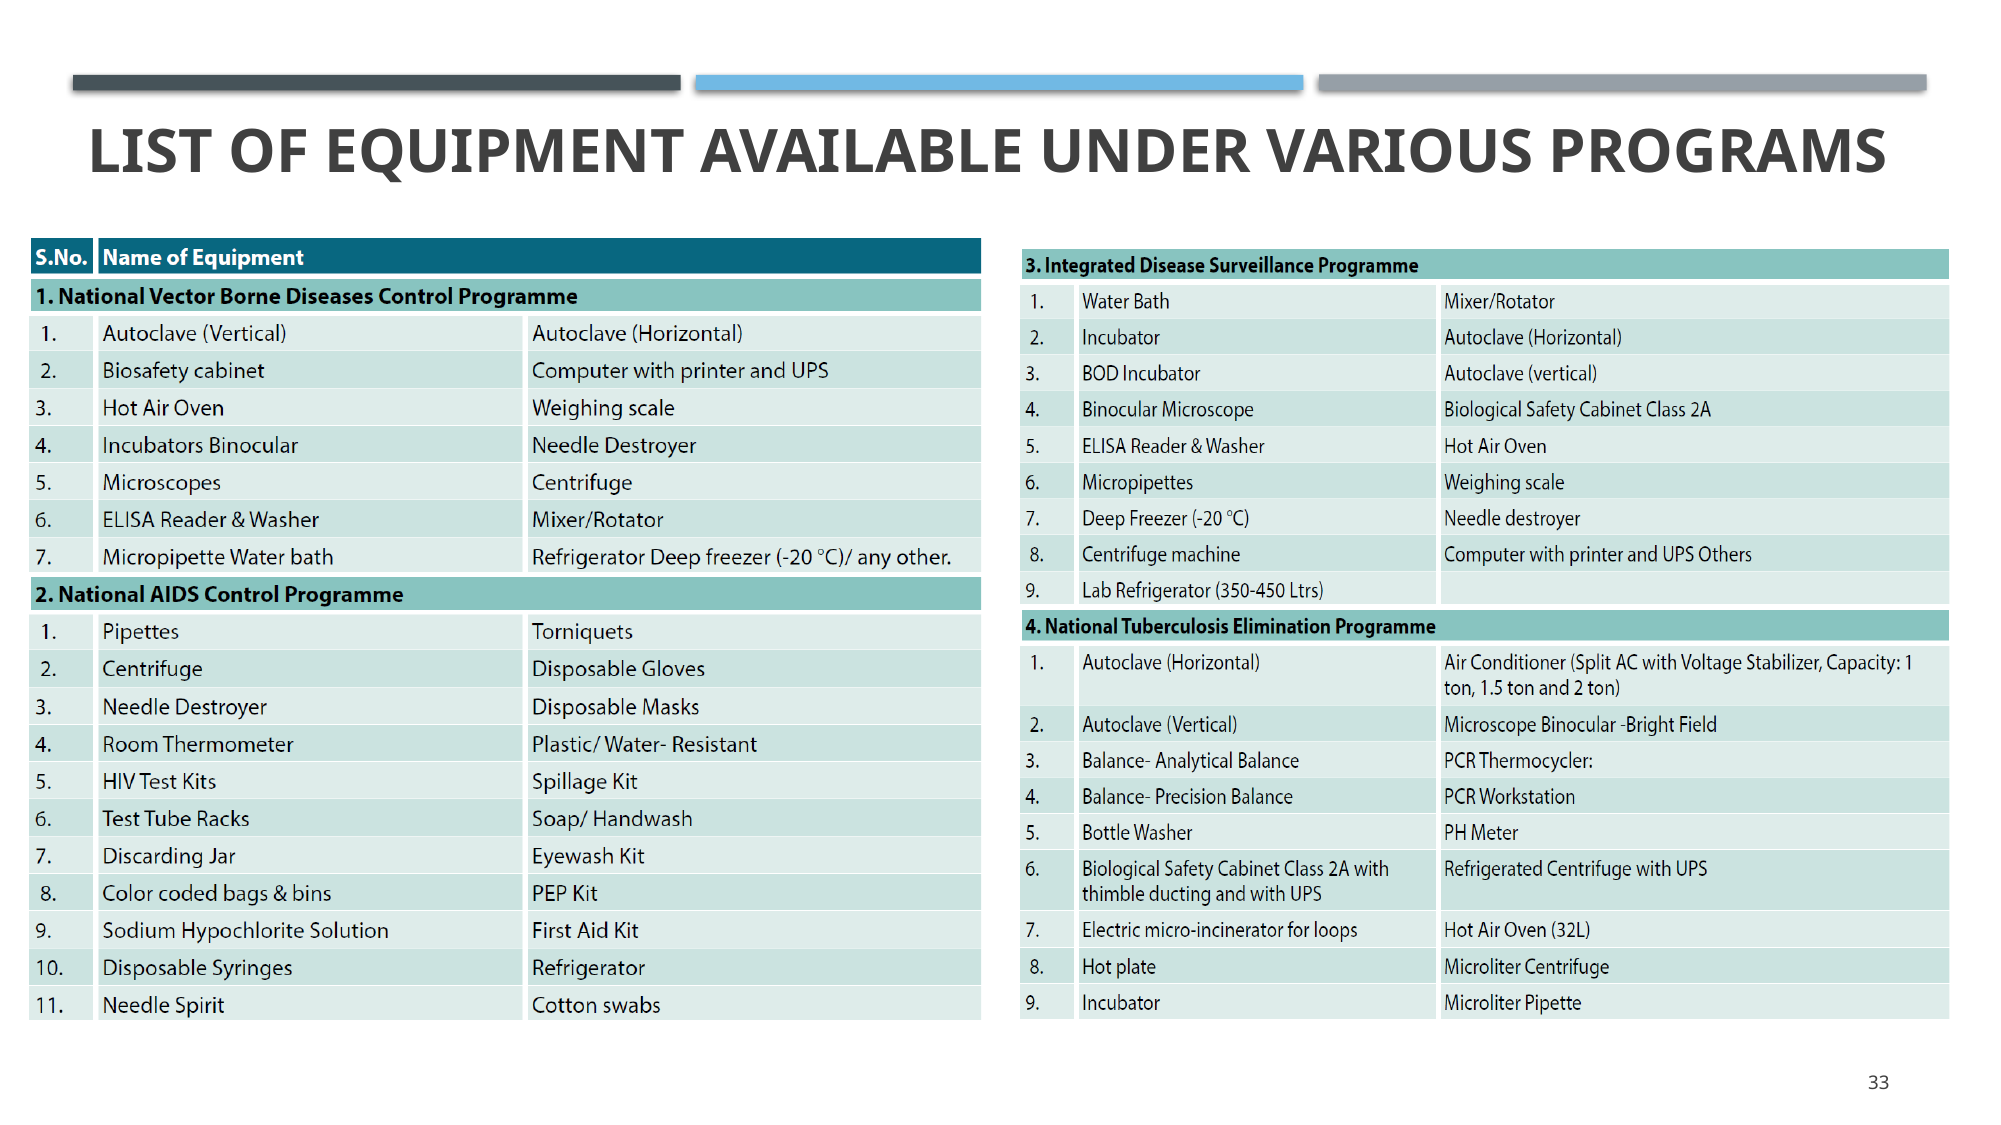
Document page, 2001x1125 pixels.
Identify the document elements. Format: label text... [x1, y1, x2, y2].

picture [132, 255, 148, 264]
picture [297, 251, 303, 264]
picture [104, 250, 116, 264]
picture [120, 255, 129, 264]
picture [1018, 245, 1950, 1021]
picture [194, 250, 203, 264]
picture [181, 249, 187, 264]
picture [205, 255, 216, 269]
slide_number 33 [1732, 1053, 1905, 1114]
picture [253, 255, 281, 264]
picture [168, 255, 179, 264]
picture [220, 255, 230, 264]
picture [20, 234, 982, 1021]
title List of Equipment available under Various Programs [72, 74, 1915, 222]
picture [151, 255, 161, 264]
picture [284, 255, 294, 264]
picture [239, 255, 250, 269]
